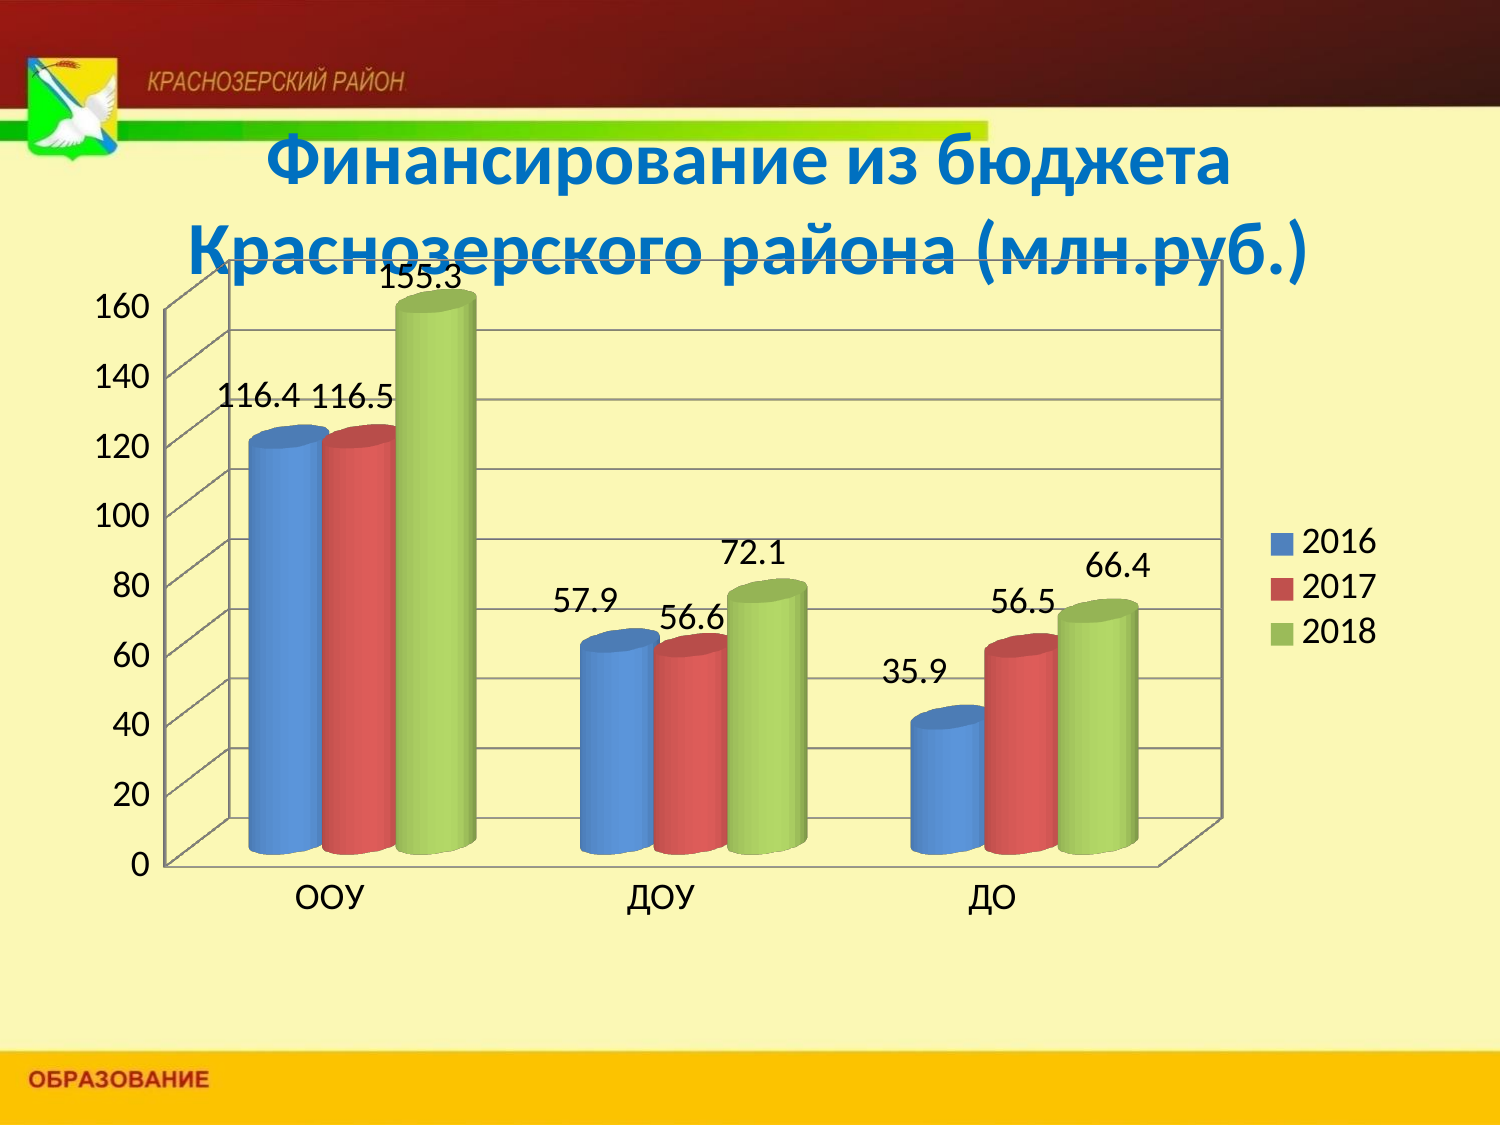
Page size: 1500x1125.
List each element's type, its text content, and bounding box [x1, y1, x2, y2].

title Финансирование из бюджета Краснозерского района (млн.руб.) [74, 140, 1426, 258]
picture [0, 0, 1500, 1125]
chart [58, 245, 1402, 933]
